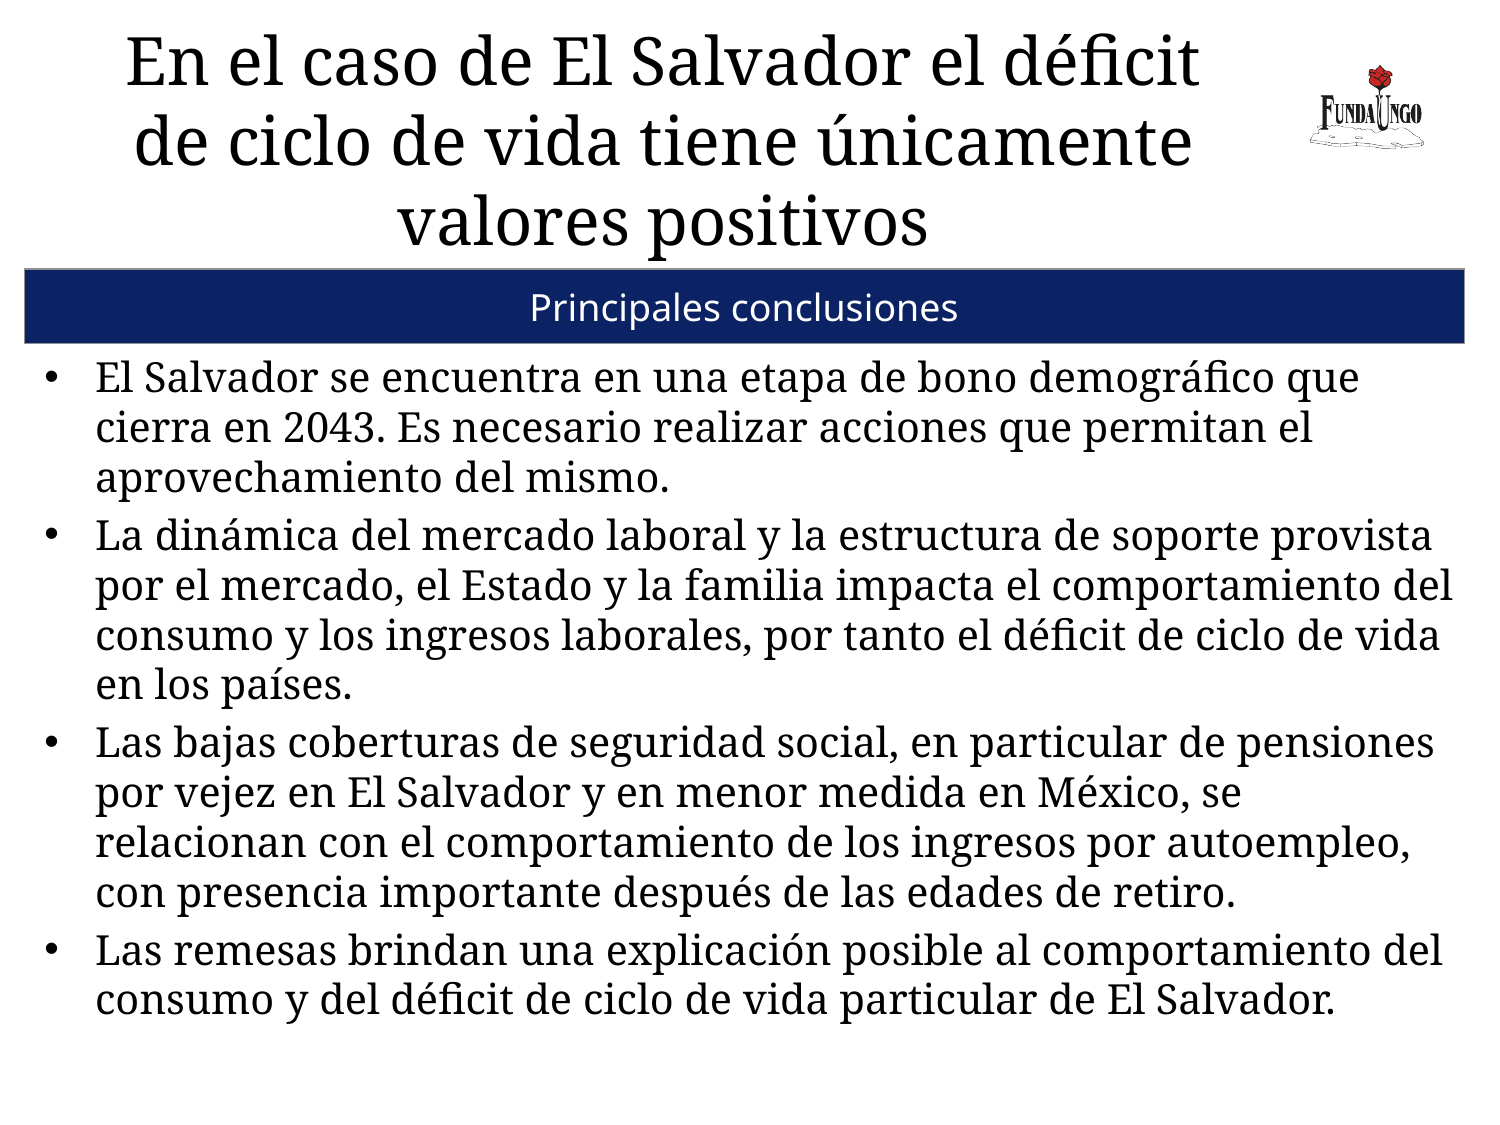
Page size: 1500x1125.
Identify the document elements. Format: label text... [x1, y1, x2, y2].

picture [1308, 62, 1425, 151]
list El Salvador se encuentra en una etapa de bono demográfico que cierra en 2043. Es necesario realizar acciones que permitan el aprovechamiento del mismo. La dinámica del mercado laboral y la estructura de soporte provista por el mercado, el Estado y la familia impacta el comportamiento del consumo y los ingresos laborales, por tanto el déficit de ciclo de vida en los países. Las bajas coberturas de seguridad social, en particular de pensiones por vejez en El Salvador y en menor medida en México, se relacionan con el comportamiento de los ingresos por autoempleo, con presencia importante después de las edades de retiro. Las remesas brindan una explicación posible al comportamiento del consumo y del déficit de ciclo de vida particular de El Salvador. [29, 269, 1470, 1106]
text_box Principales conclusiones [24, 268, 1465, 344]
title En el caso de El Salvador el déficit de ciclo de vida tiene únicamente valores positivos [75, 45, 1254, 233]
